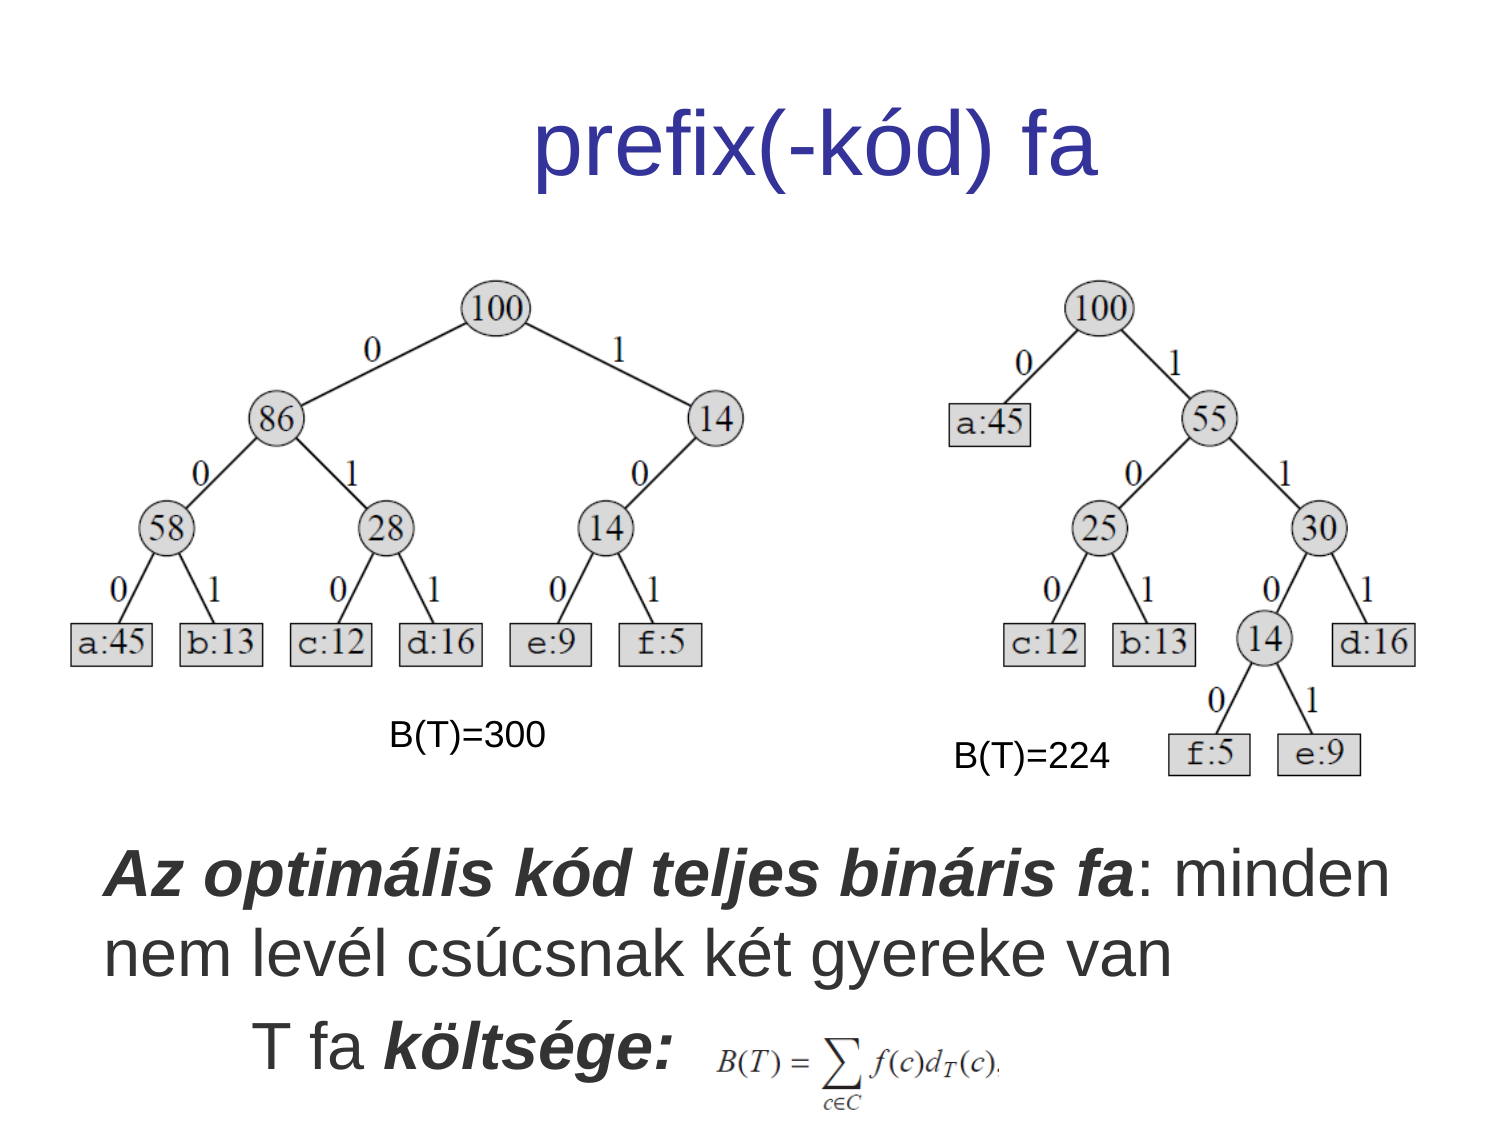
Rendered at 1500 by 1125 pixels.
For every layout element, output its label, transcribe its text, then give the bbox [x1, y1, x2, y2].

picture [0, 226, 1493, 799]
picture [690, 1011, 999, 1125]
list Az optimális kód teljes bináris fa: minden nem levél csúcsnak két gyereke van T fa költsége: [88, 808, 1425, 977]
title prefix(-kód) fa [206, 45, 1425, 225]
